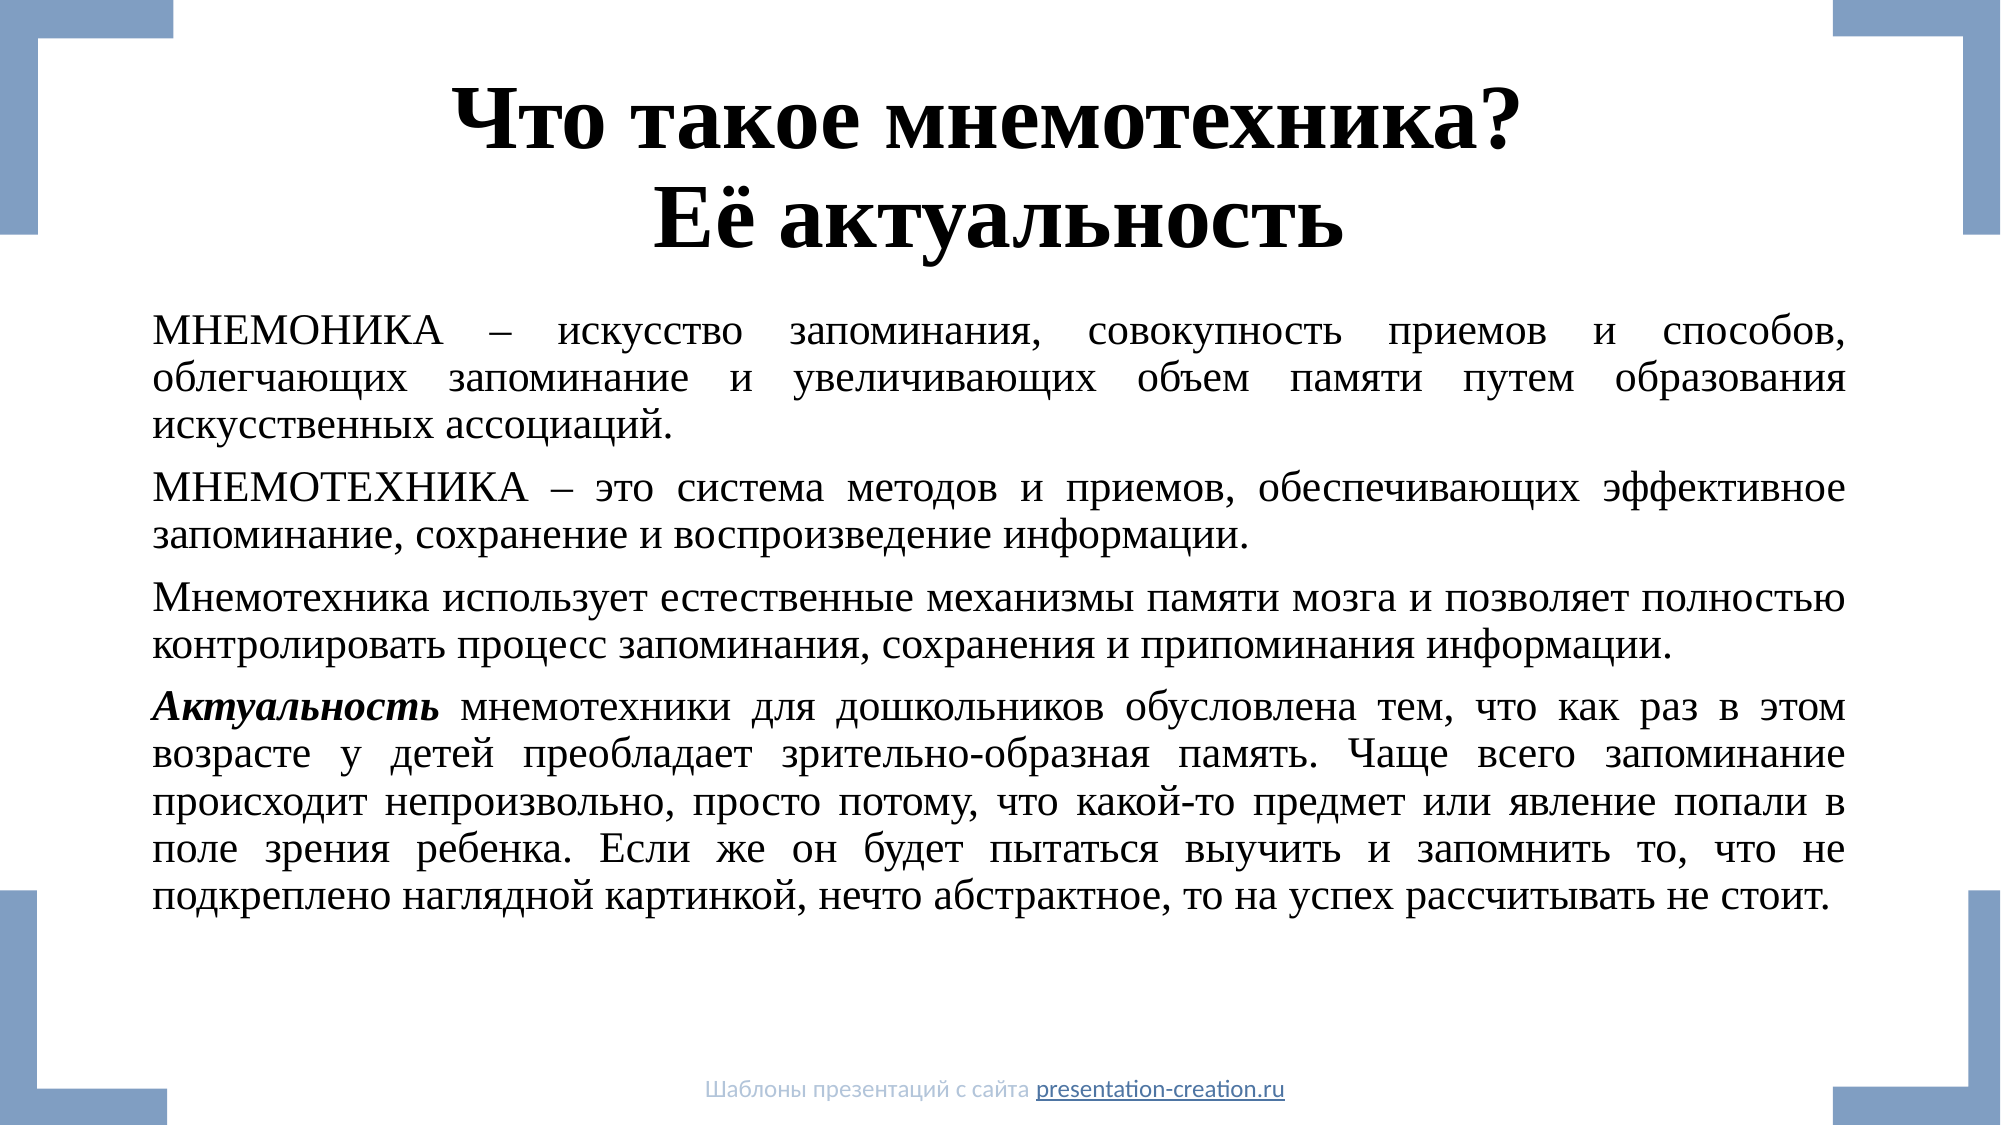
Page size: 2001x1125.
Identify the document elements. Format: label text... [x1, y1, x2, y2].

list МНЕМОНИКА – искусство запоминания, совокупность приемов и способов, облегчающих запоминание и увеличивающих объем памяти путем образования искусственных ассоциаций. МНЕМОТЕХНИКА – это система методов и приемов, обеспечивающих эффективное запоминание, сохранение и воспроизведение информации. Мнемотехника использует естественные механизмы памяти мозга и позволяет полностью контролировать процесс запоминания, сохранения и припоминания информации. Актуальность мнемотехники для дошкольников обусловлена тем, что как раз в этом возрасте у детей преобладает зрительно-образная память. Чаще всего запоминание происходит непроизвольно, просто потому, что какой-то предмет или явление попали в поле зрения ребенка. Если же он будет пытаться выучить и запомнить то, что не подкреплено наглядной картинкой, нечто абстрактное, то на успех рассчитывать не стоит. [137, 299, 1863, 1014]
text_box Шаблоны презентаций с сайта presentation-creation.ru [648, 1064, 1342, 1125]
title Что такое мнемотехника? Её актуальность [137, 59, 1863, 278]
